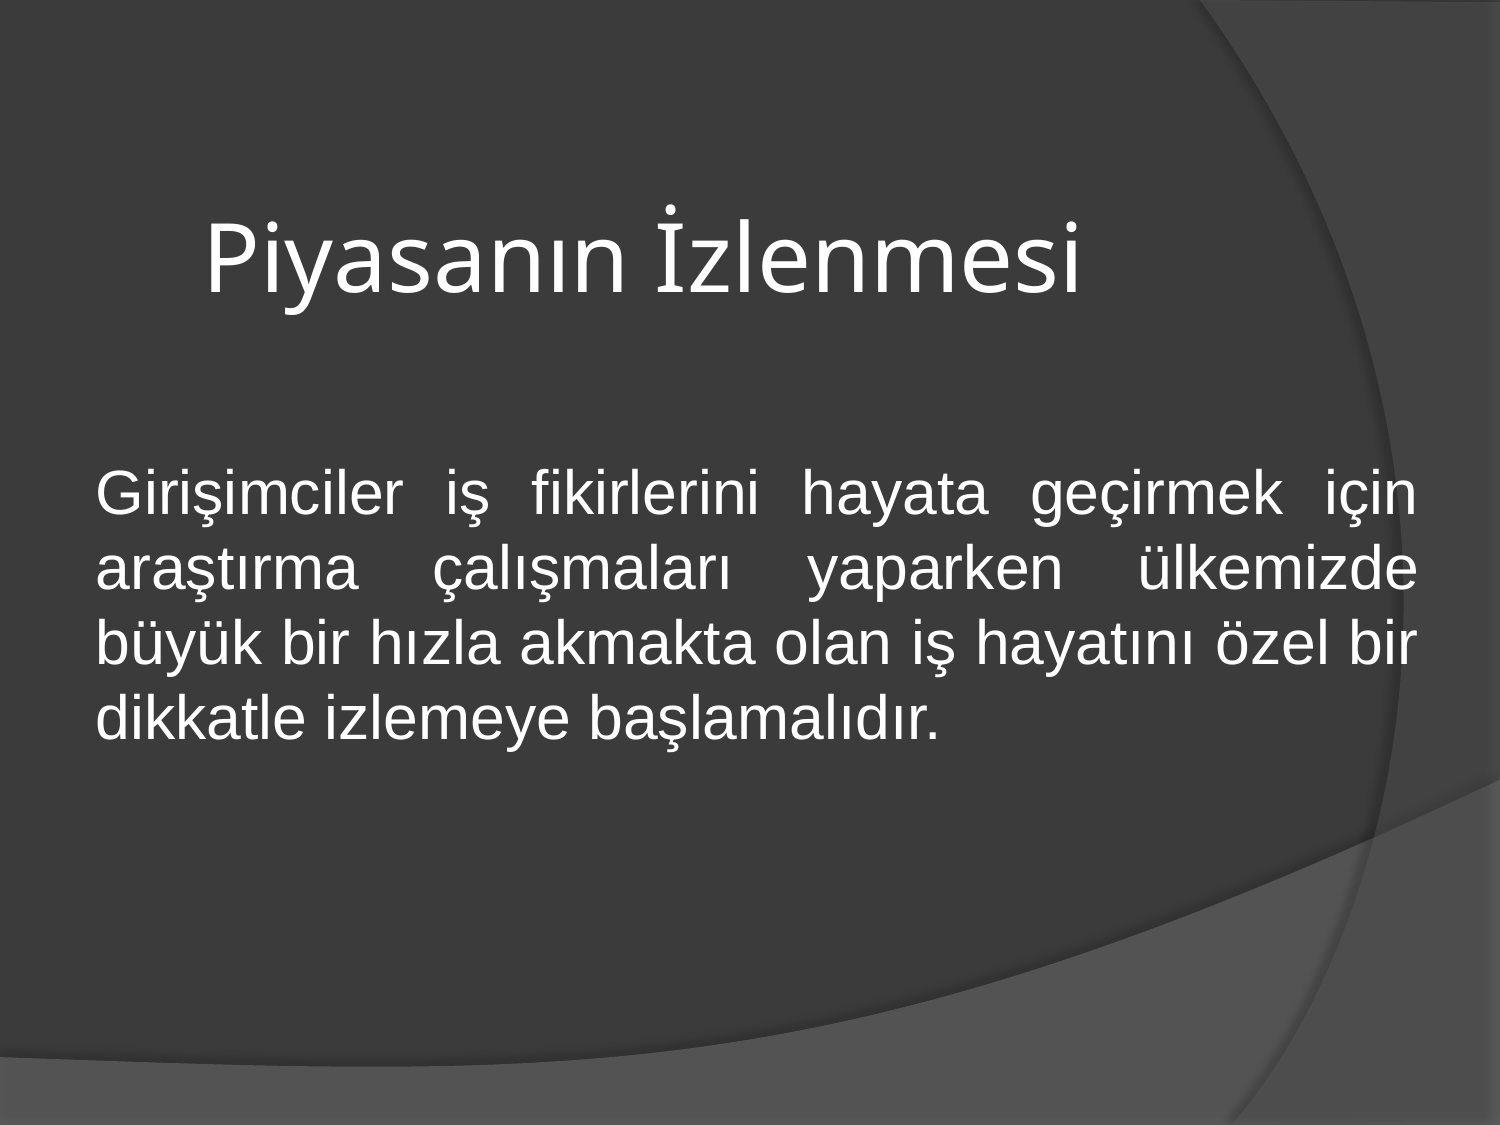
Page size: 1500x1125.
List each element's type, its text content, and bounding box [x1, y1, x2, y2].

title Piyasanın İzlenmesi [194, 160, 1255, 349]
list Girişimciler iş fikirlerini hayata geçirmek için araştırma çalışmaları yaparken ülkemizde büyük bir hızla akmakta olan iş hayatını özel bir dikkatle izlemeye başlamalıdır. [75, 444, 1436, 1005]
